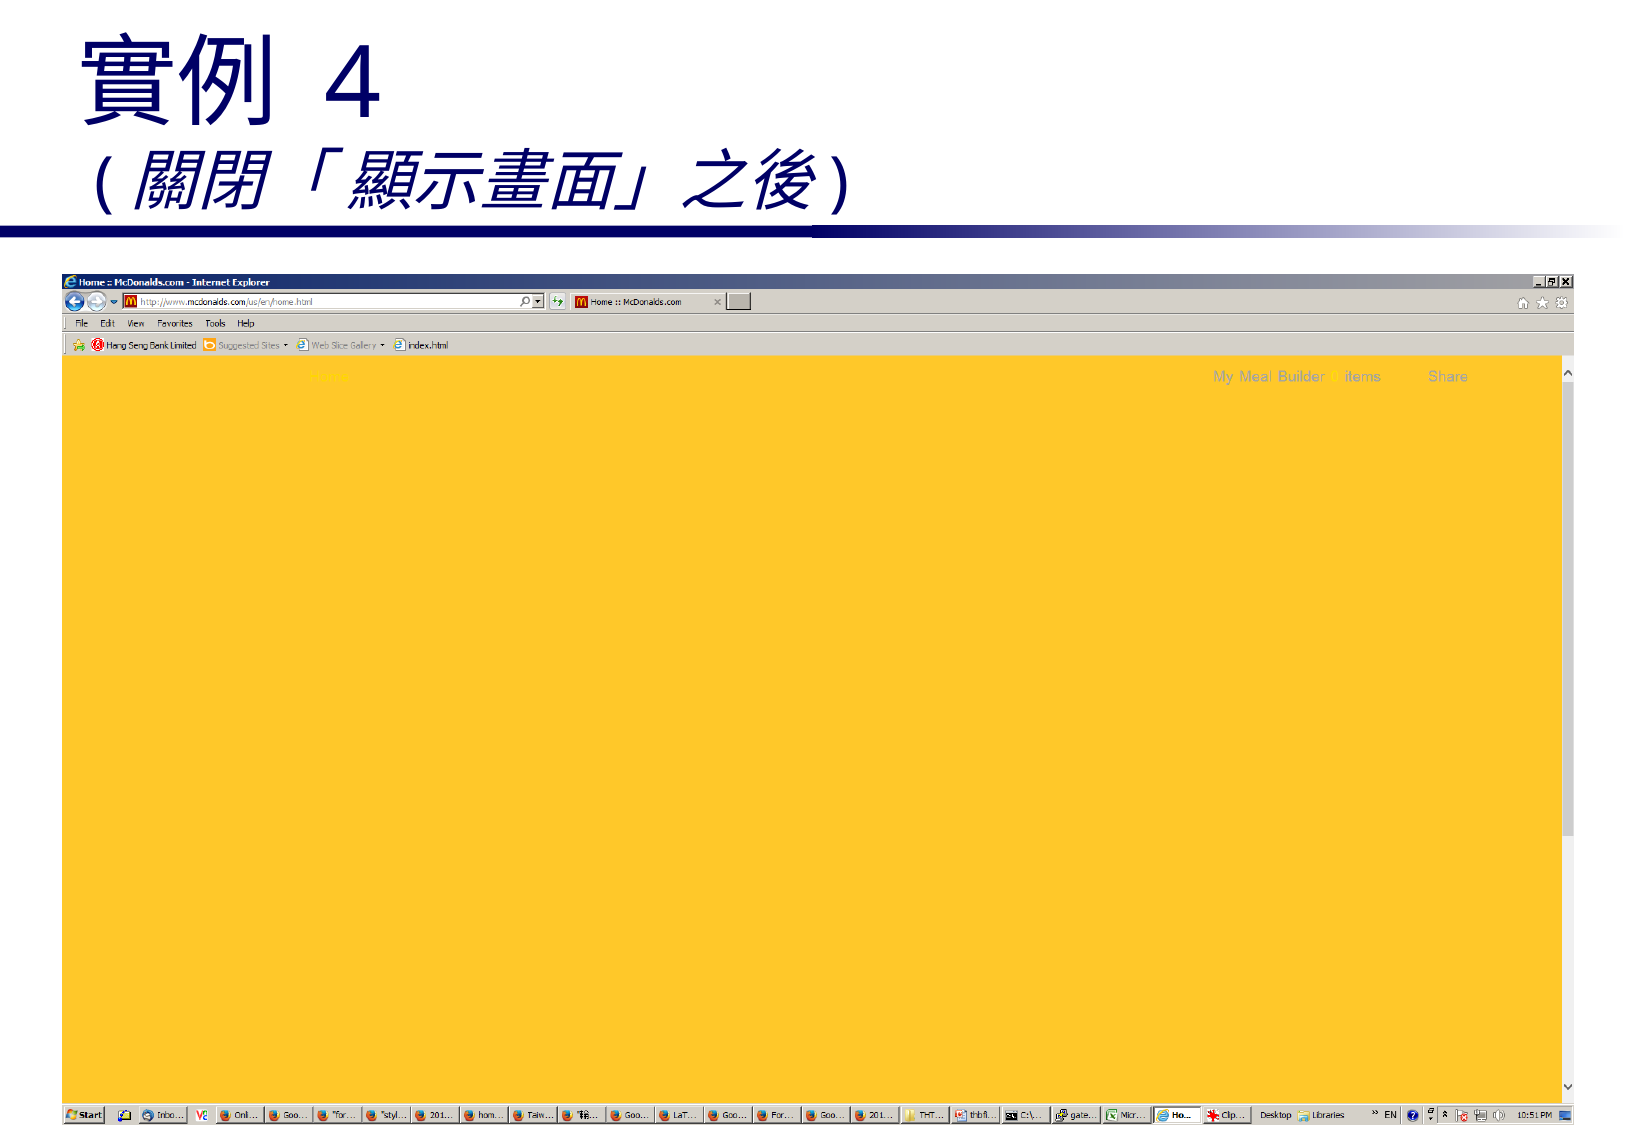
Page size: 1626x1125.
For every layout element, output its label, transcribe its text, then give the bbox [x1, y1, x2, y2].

title 實例 4 (關閉「 顯示畫面」之後) [62, 43, 1563, 225]
picture [62, 274, 1574, 1125]
